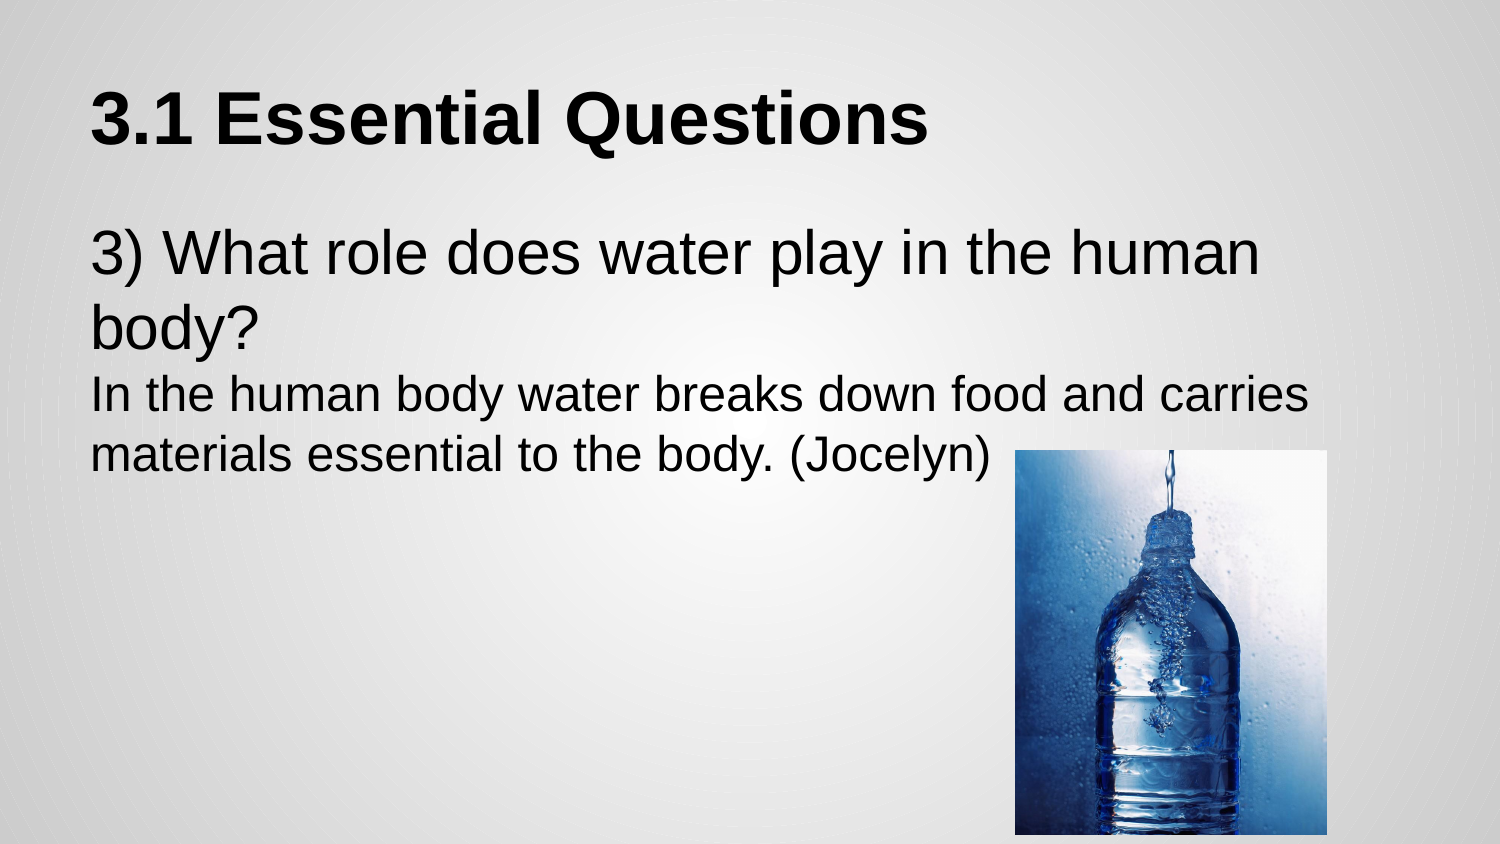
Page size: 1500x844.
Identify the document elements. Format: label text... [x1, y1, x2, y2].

picture [1015, 449, 1327, 835]
list 3) What role does water play in the human body? In the human body water breaks down food and carries materials essential to the body. (Jocelyn) [75, 196, 1425, 808]
title 3.1 Essential Questions [75, 33, 1425, 175]
